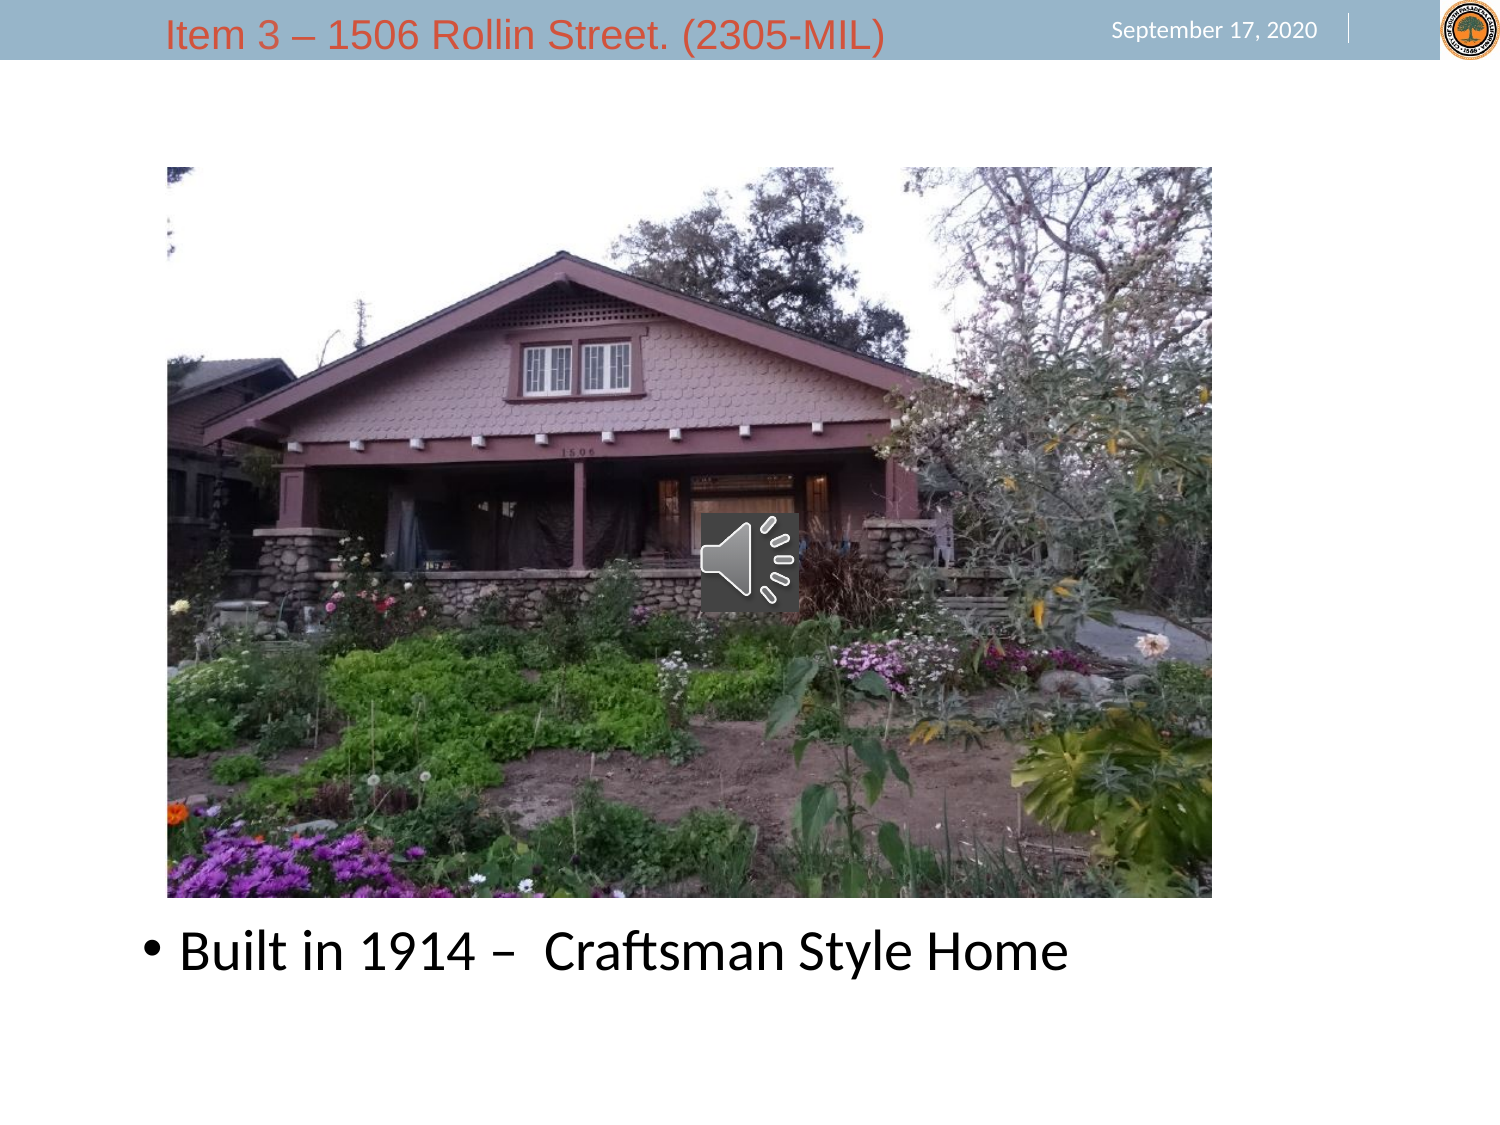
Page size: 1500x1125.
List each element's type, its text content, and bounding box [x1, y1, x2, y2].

list Built in 1914 – Craftsman Style Home [127, 912, 1422, 1008]
picture [1440, 0, 1500, 60]
picture [165, 167, 1212, 898]
